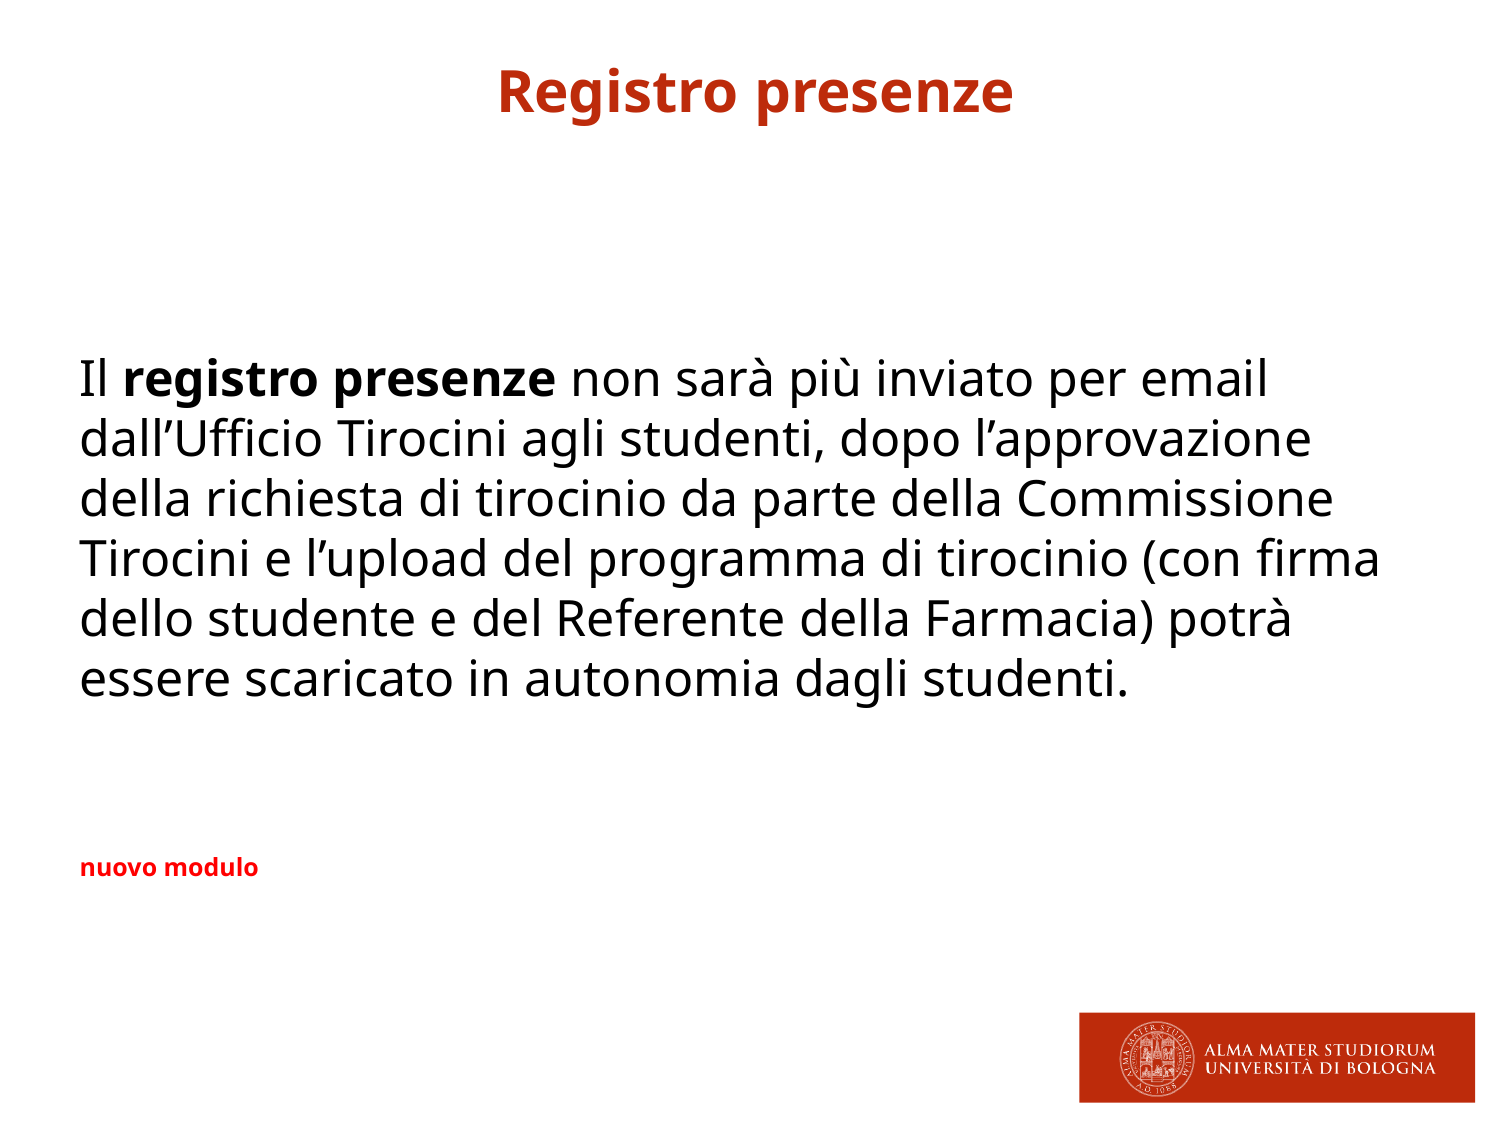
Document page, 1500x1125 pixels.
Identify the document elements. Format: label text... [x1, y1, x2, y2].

list Il registro presenze non sarà più inviato per email dall’Ufficio Tirocini agli studenti, dopo l’approvazione della richiesta di tirocinio da parte della Commissione Tirocini e l’upload del programma di tirocinio (con firma dello studente e del Referente della Farmacia) potrà essere scaricato in autonomia dagli studenti. nuovo modulo [64, 231, 1447, 988]
picture [1112, 1014, 1442, 1102]
list Registro presenze [64, 71, 1447, 178]
